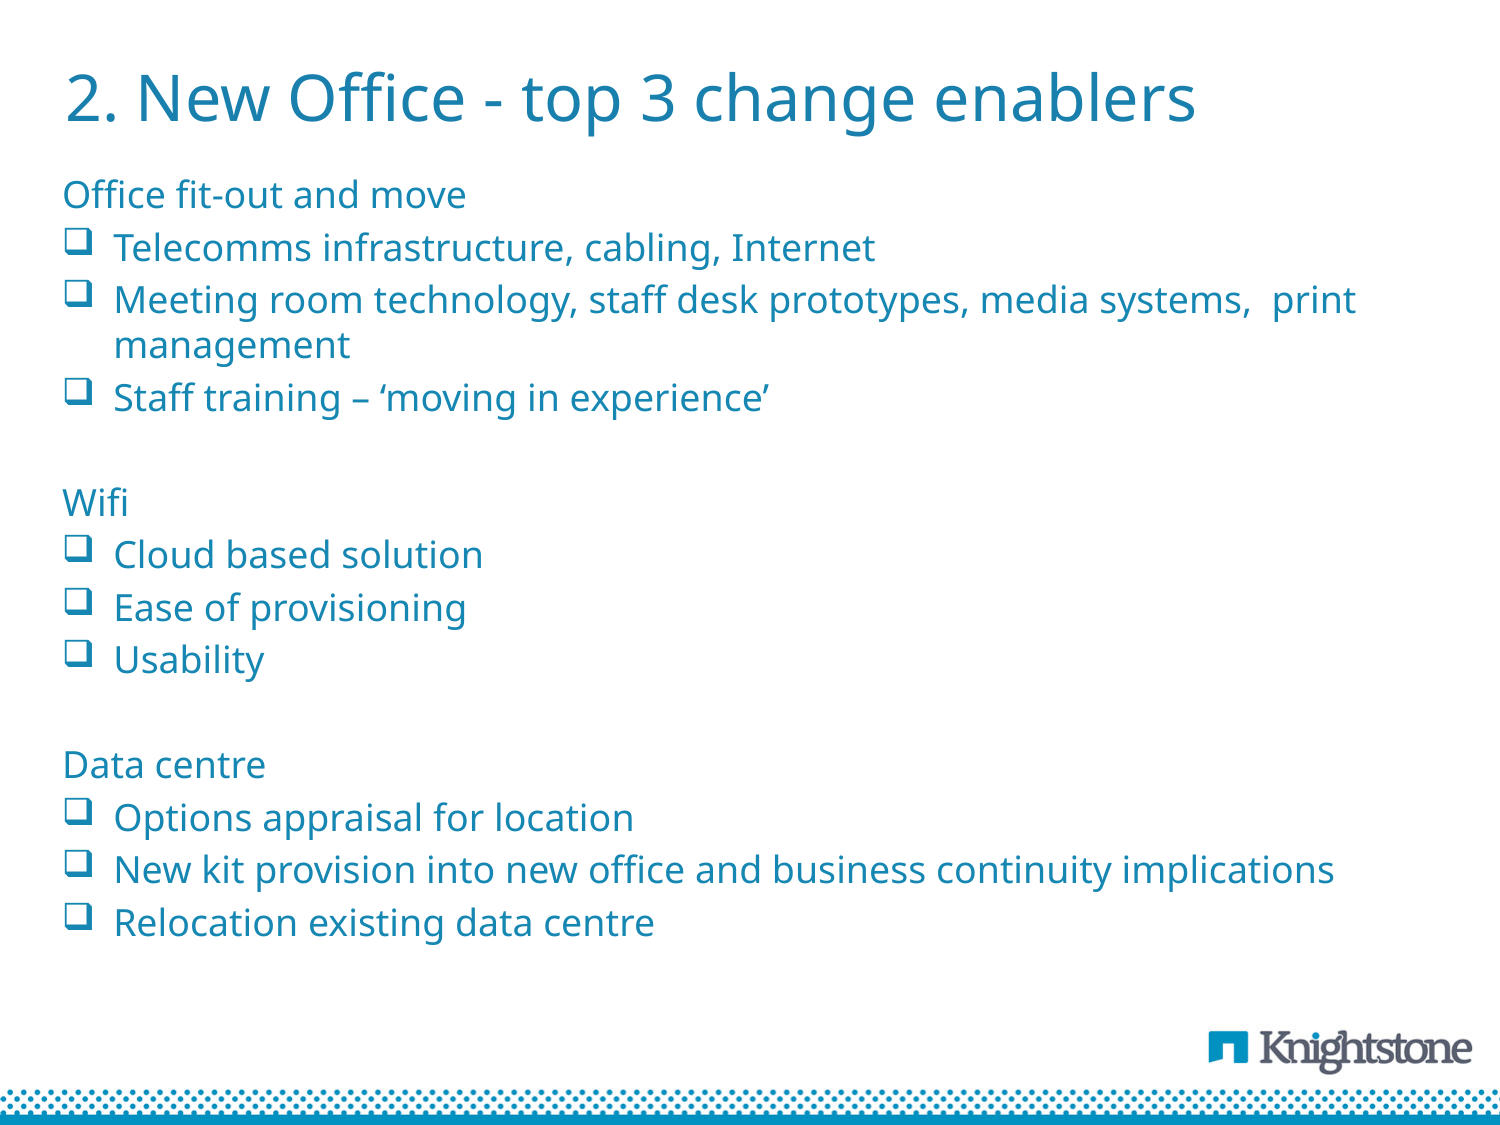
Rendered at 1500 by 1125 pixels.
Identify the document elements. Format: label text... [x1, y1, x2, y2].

title 2. New Office - top 3 change enablers [50, 48, 1400, 142]
list Office fit-out and move Telecomms infrastructure, cabling, Internet Meeting room technology, staff desk prototypes, media systems, print management Staff training – ‘moving in experience’ Wifi Cloud based solution Ease of provisioning Usability Data centre Options appraisal for location New kit provision into new office and business continuity implications Relocation existing data centre [33, 163, 1425, 956]
picture [0, 0, 1500, 1114]
